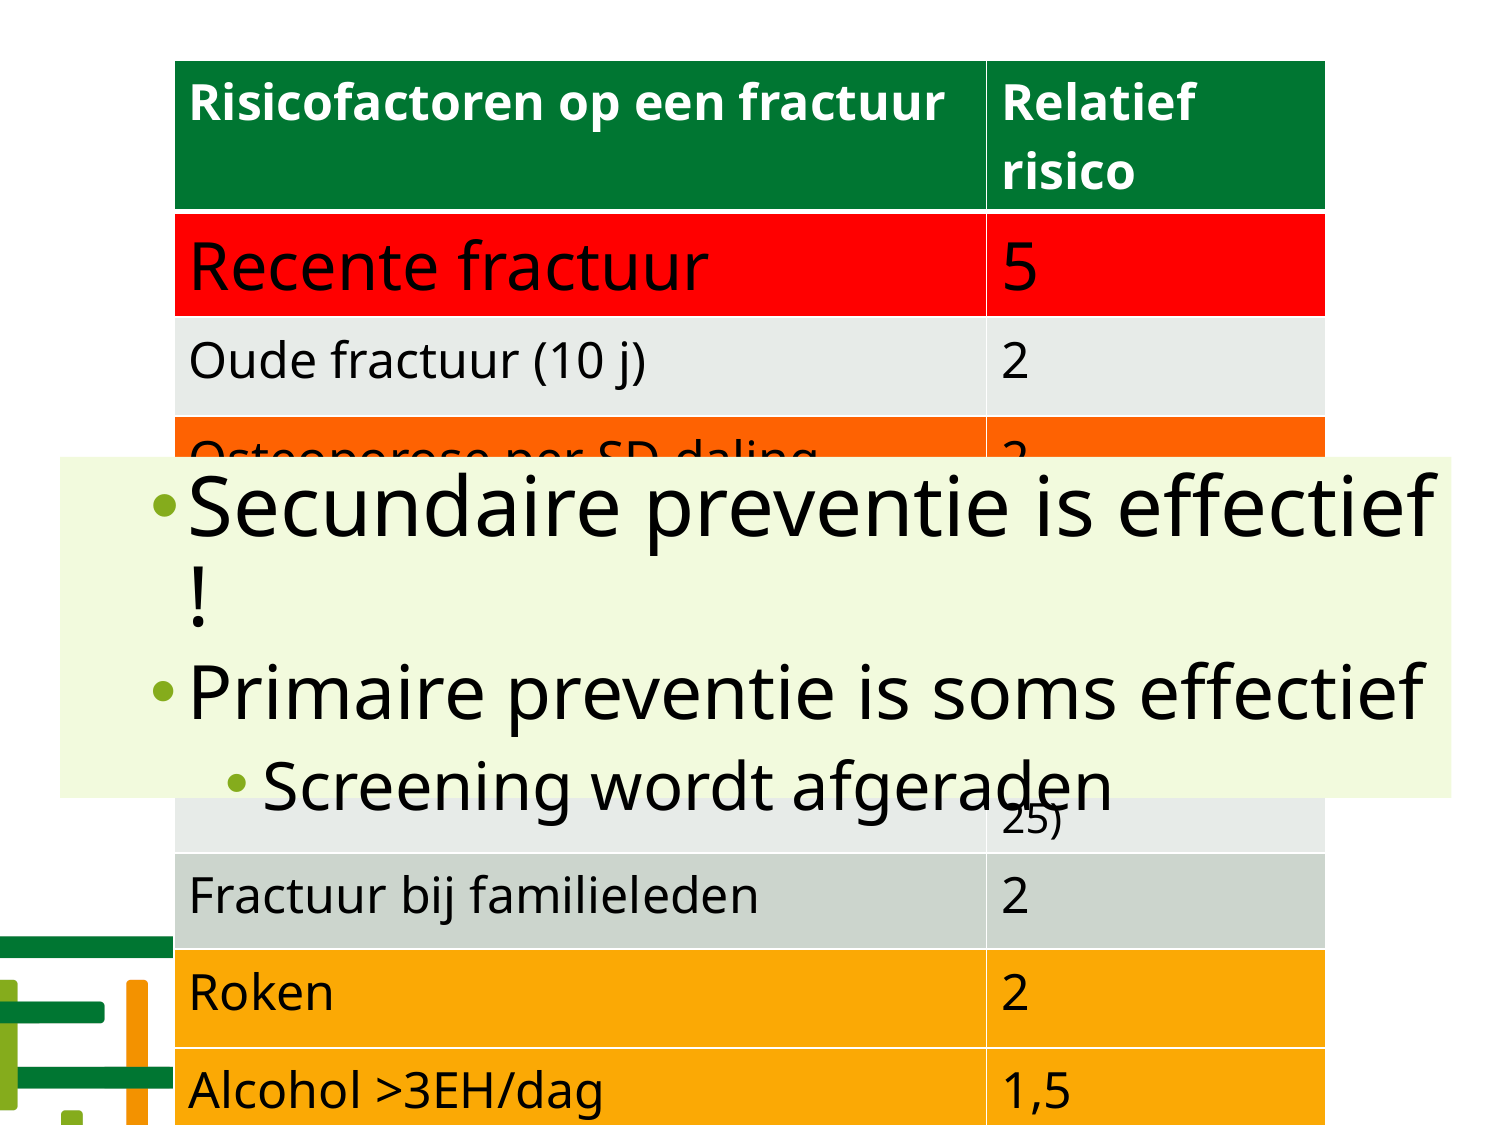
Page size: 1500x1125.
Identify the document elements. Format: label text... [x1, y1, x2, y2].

table_cell 2 [987, 318, 1325, 415]
table_header Relatief risico [987, 61, 1325, 209]
table_cell Fractuur bij familieleden [175, 854, 986, 948]
table_cell 2 (BMI 20 tov 25) [987, 798, 1325, 852]
table_header Risicofactoren op een fractuur [175, 61, 986, 209]
table_cell 1,5 [987, 1049, 1325, 1125]
picture [0, 0, 1500, 1125]
table_cell Osteoporose per SD daling [175, 417, 986, 456]
table_cell 5 [987, 214, 1325, 316]
table_cell Alcohol >3EH/dag [175, 1049, 986, 1125]
table_cell Roken [175, 950, 986, 1047]
table_cell Recente fractuur [175, 214, 986, 316]
table_cell Oude fractuur (10 j) [175, 318, 986, 415]
table_cell 2 [987, 950, 1325, 1047]
table_cell 2 [987, 417, 1325, 456]
table_cell 2 [987, 854, 1325, 948]
table_cell Laag gewicht (<60kg of BMI <20) [175, 798, 986, 852]
list Secundaire preventie is effectief ! Primaire preventie is soms effectief Screening wordt afgeraden [60, 456, 1452, 798]
